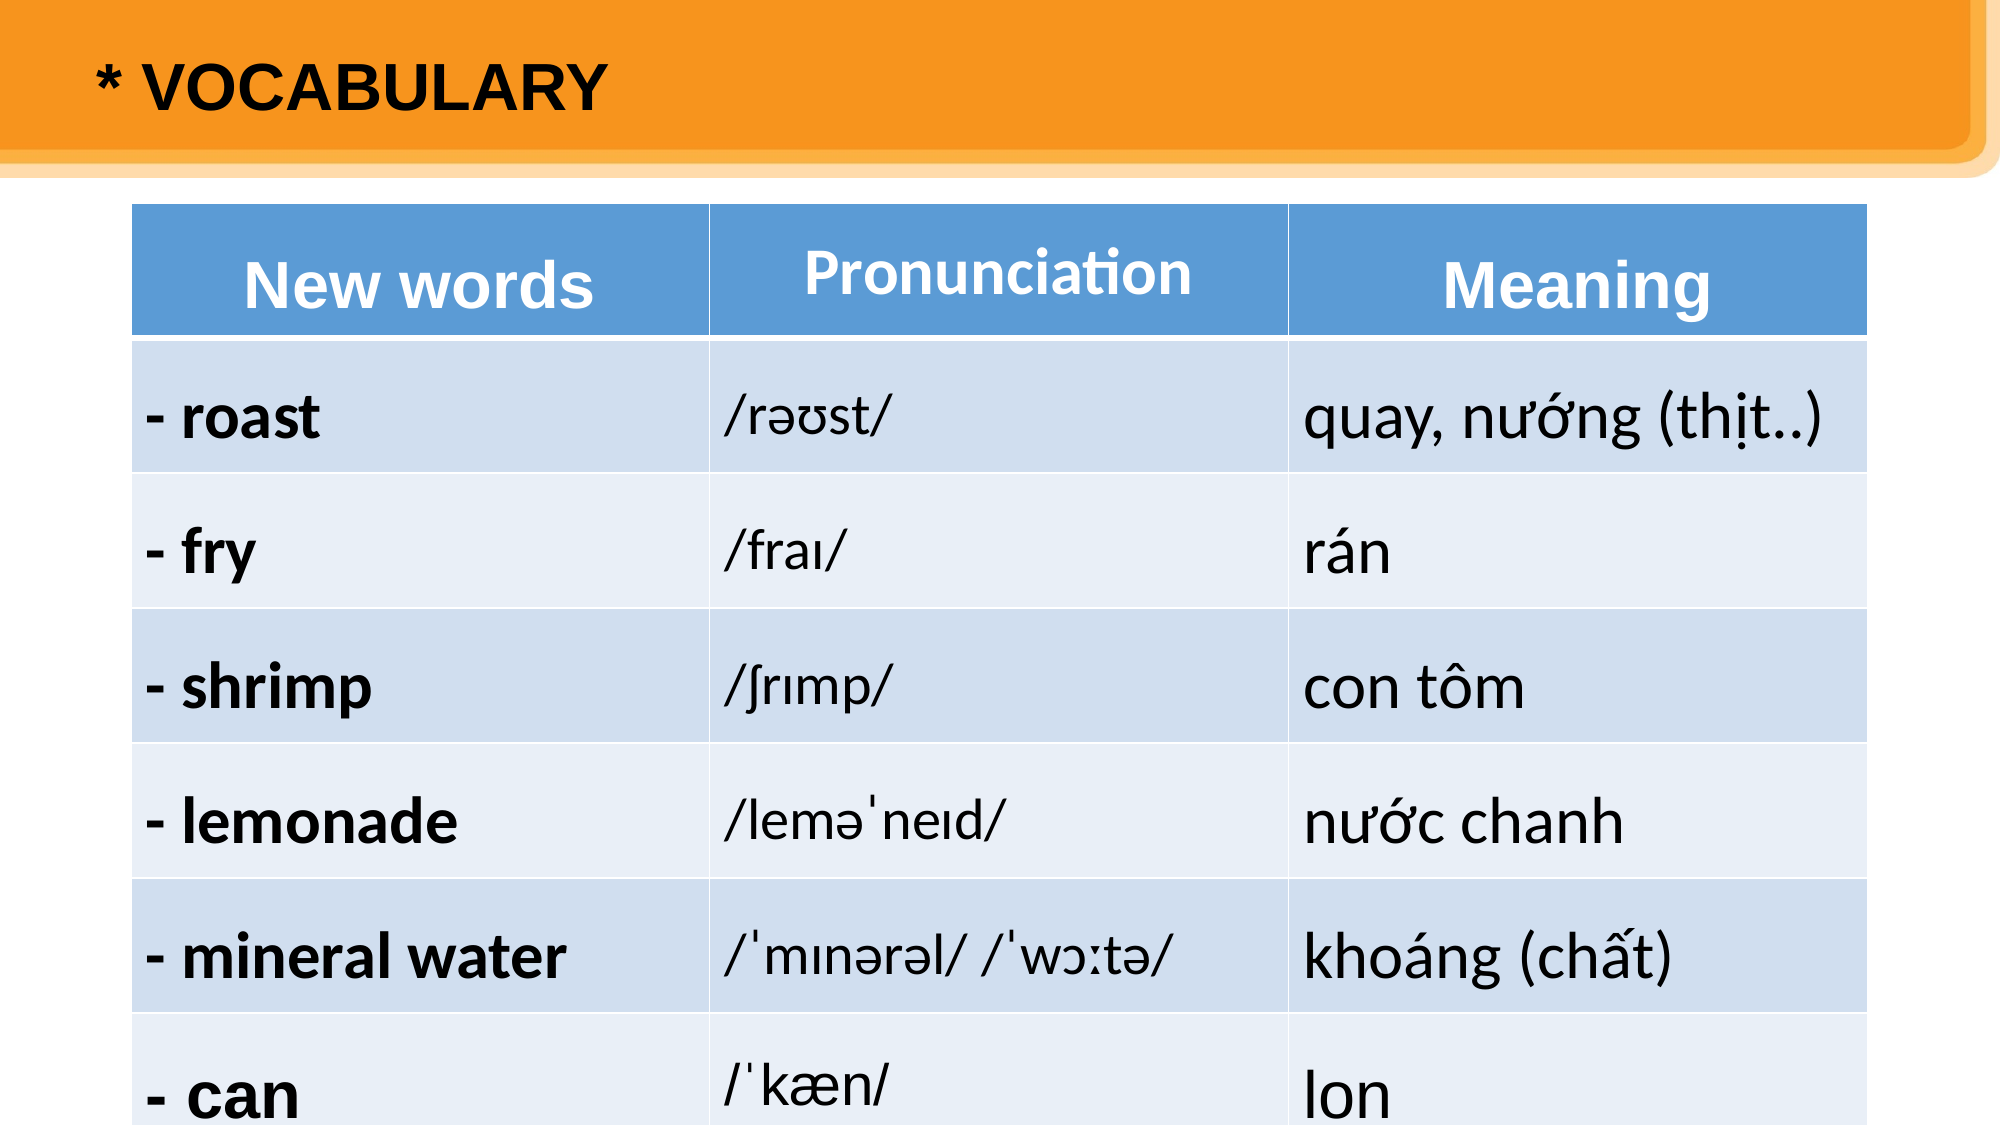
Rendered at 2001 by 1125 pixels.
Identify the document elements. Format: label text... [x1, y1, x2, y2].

table_cell - mineral water [132, 879, 709, 1012]
table_cell nước chanh [1289, 744, 1867, 877]
table_cell - can [132, 1014, 709, 1125]
table_cell /leməˈneɪd/ [710, 744, 1288, 877]
table_cell lon [1289, 1014, 1867, 1125]
picture [0, 0, 2000, 178]
table_cell rán [1289, 474, 1867, 607]
table_cell quay, nướng (thịt..) [1289, 341, 1867, 472]
table_cell /rəʊst/ [710, 341, 1288, 472]
table_cell /ˈkæn/ [710, 1014, 1288, 1125]
table_header Meaning [1289, 204, 1867, 335]
table_cell - fry [132, 474, 709, 607]
table_header Pronunciation [710, 204, 1288, 335]
table_cell - roast [132, 341, 709, 472]
table_cell /ˈmɪnərəl/ /ˈwɔːtə/ [710, 879, 1288, 1012]
table_cell - lemonade [132, 744, 709, 877]
table_cell /fraɪ/ [710, 474, 1288, 607]
table_cell con tôm [1289, 609, 1867, 742]
table_cell - shrimp [132, 609, 709, 742]
table_cell khoáng (chất) [1289, 879, 1867, 1012]
table_header New words [132, 204, 709, 335]
table_cell /ʃrɪmp/ [710, 609, 1288, 742]
